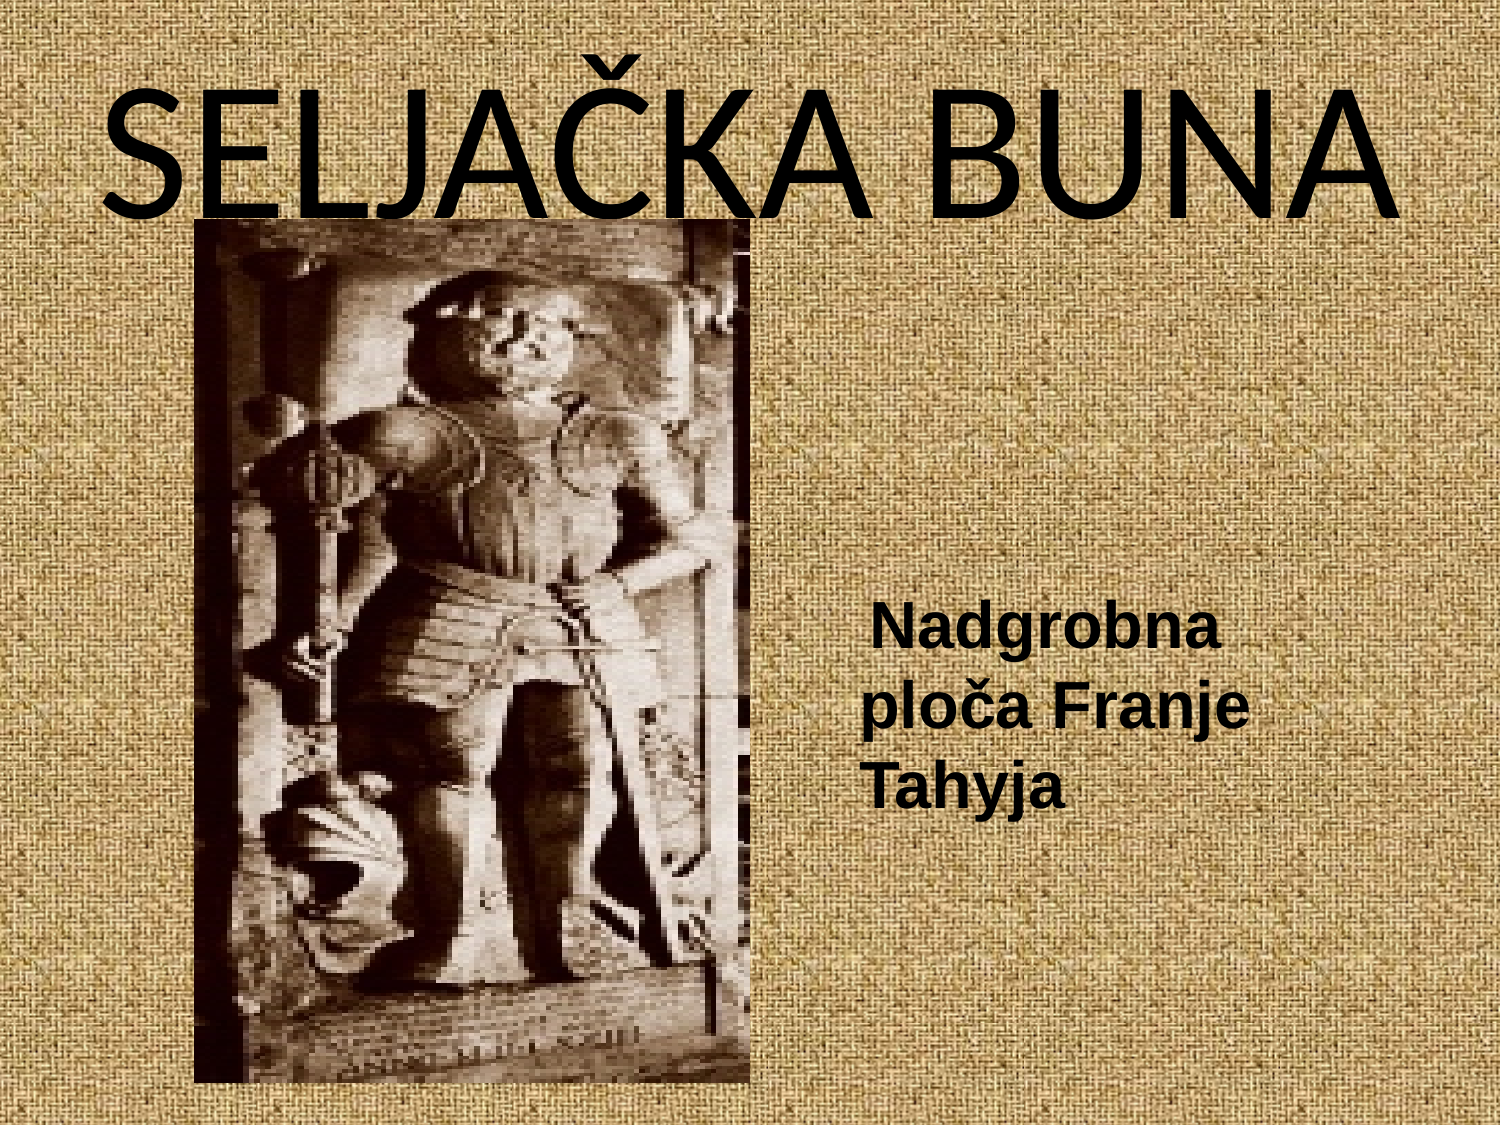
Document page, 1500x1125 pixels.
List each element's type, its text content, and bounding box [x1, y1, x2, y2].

picture [0, 0, 1500, 1125]
title SELJAČKA BUNA [74, 44, 1426, 233]
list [194, 219, 751, 1083]
text_box Nadgrobna ploča Franje Tahyja [844, 574, 1329, 829]
